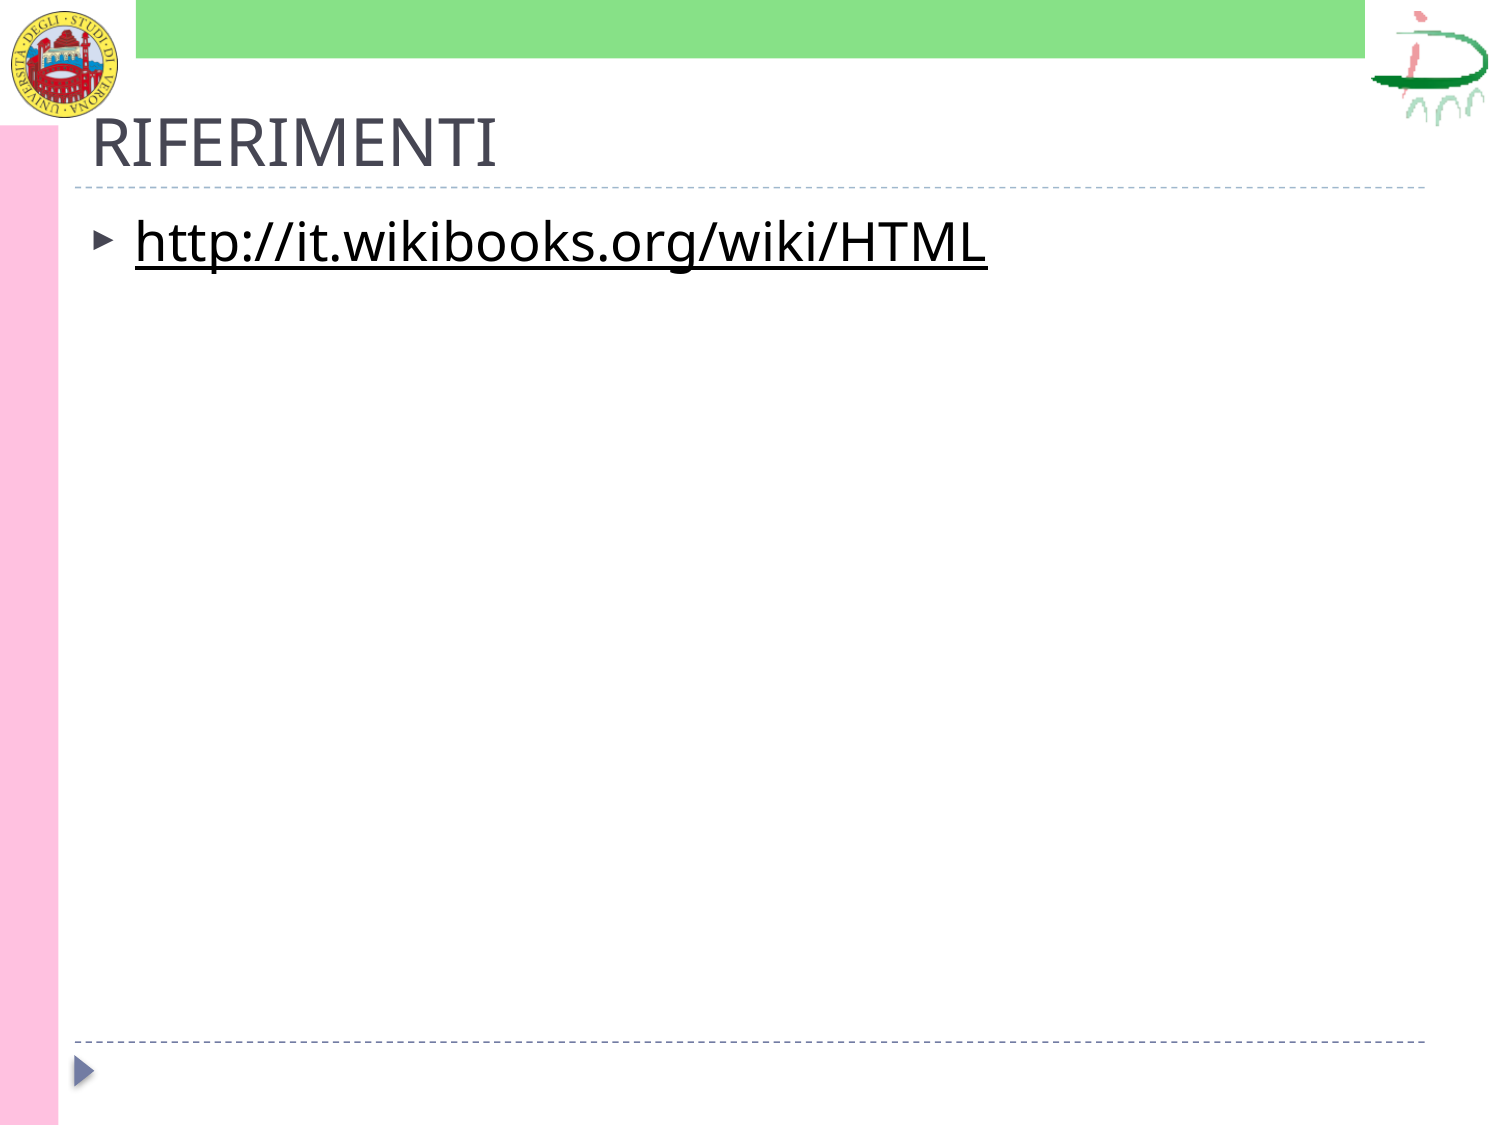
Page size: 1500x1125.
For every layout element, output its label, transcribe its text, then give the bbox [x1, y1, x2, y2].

list http://it.wikibooks.org/wiki/HTML [74, 199, 1426, 1011]
picture [1371, 11, 1489, 129]
title RIFERIMENTI [74, 81, 1426, 188]
picture [11, 11, 118, 118]
